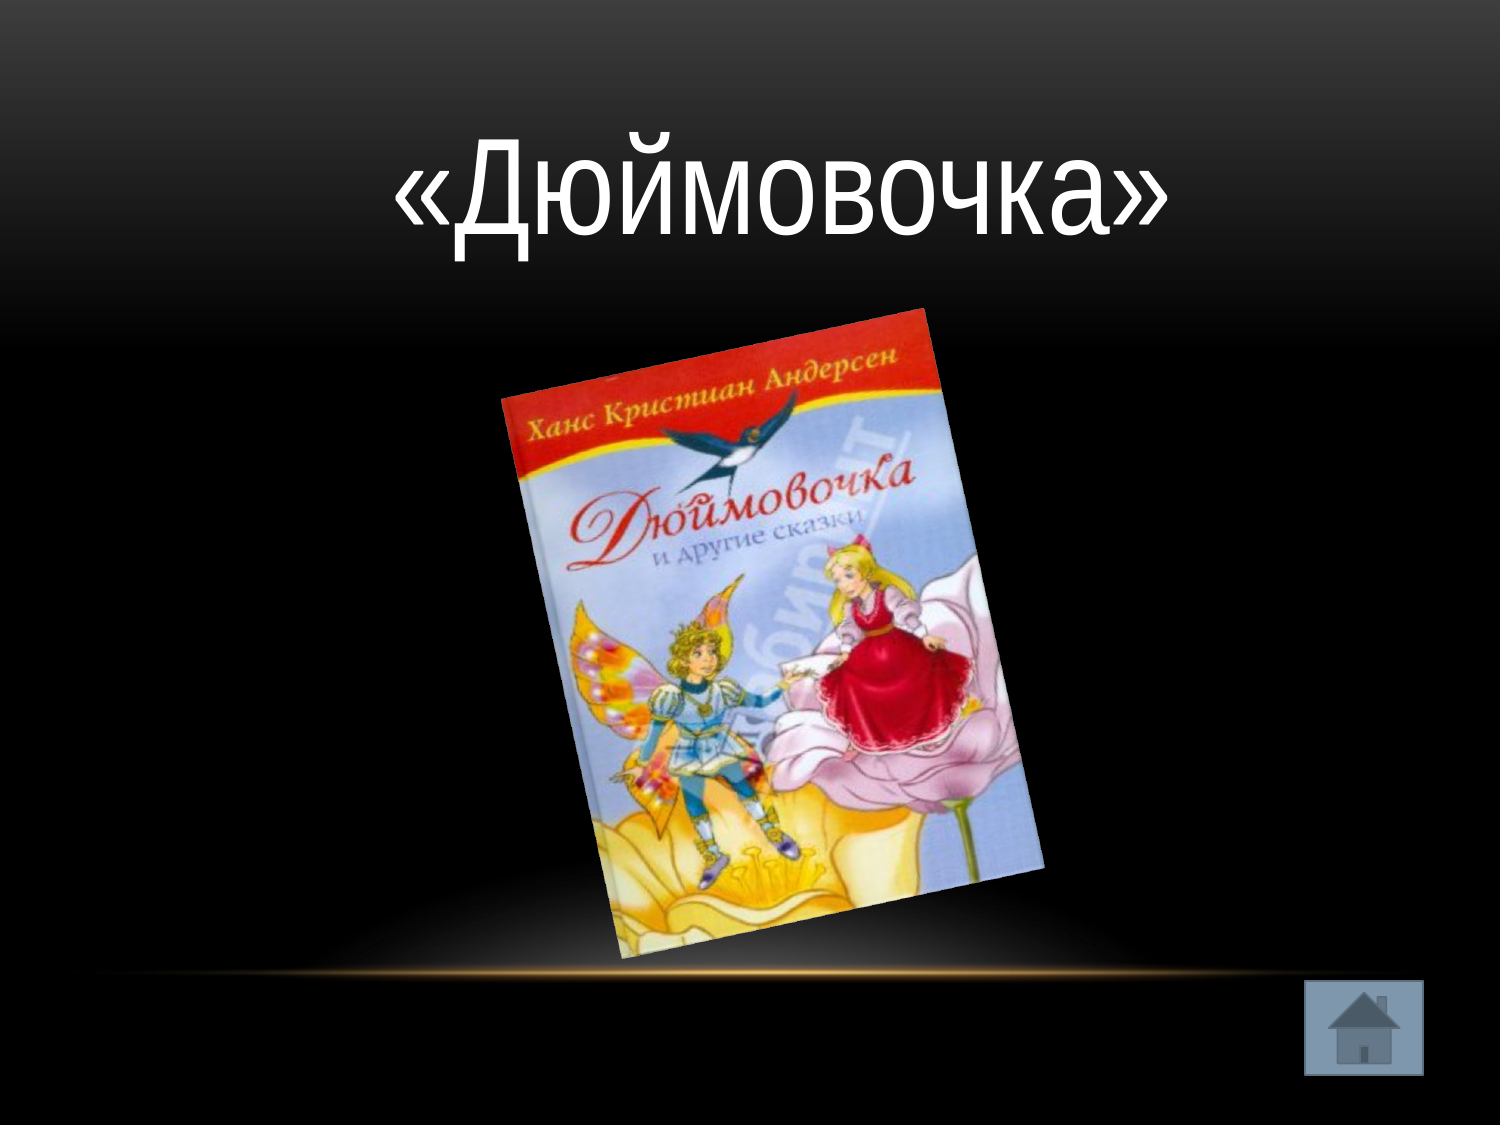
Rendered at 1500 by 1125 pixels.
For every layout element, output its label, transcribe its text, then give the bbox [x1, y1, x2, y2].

picture [0, 0, 1500, 1125]
text_box «Дюймовочка» [376, 90, 1188, 270]
text_box [1304, 980, 1424, 1076]
